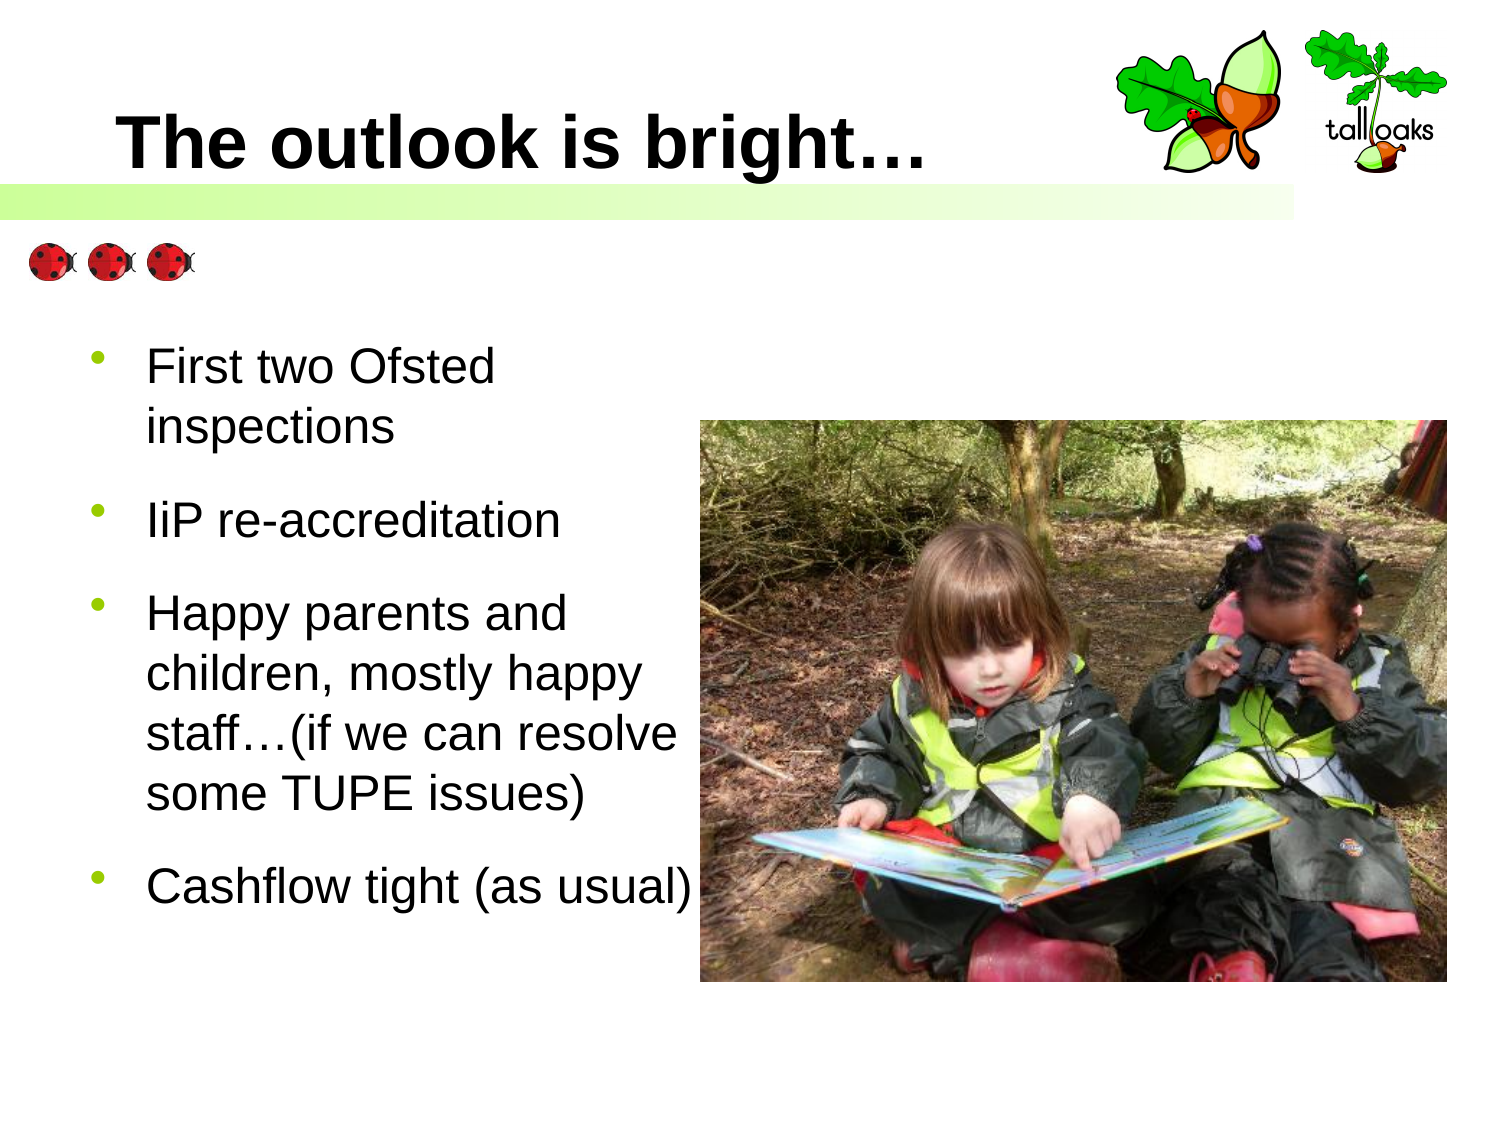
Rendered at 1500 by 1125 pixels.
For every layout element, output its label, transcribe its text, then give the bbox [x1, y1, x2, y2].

list First two Ofsted inspections IiP re-accreditation Happy parents and children, mostly happy staff…(if we can resolve some TUPE issues) Cashflow tight (as usual) [74, 326, 739, 1059]
title The outlook is bright… [100, 44, 1426, 233]
picture [147, 243, 195, 281]
text_box [0, 184, 1294, 220]
picture [700, 420, 1448, 982]
picture [29, 243, 77, 281]
picture [1115, 30, 1281, 174]
picture [1304, 30, 1448, 174]
picture [88, 243, 136, 281]
